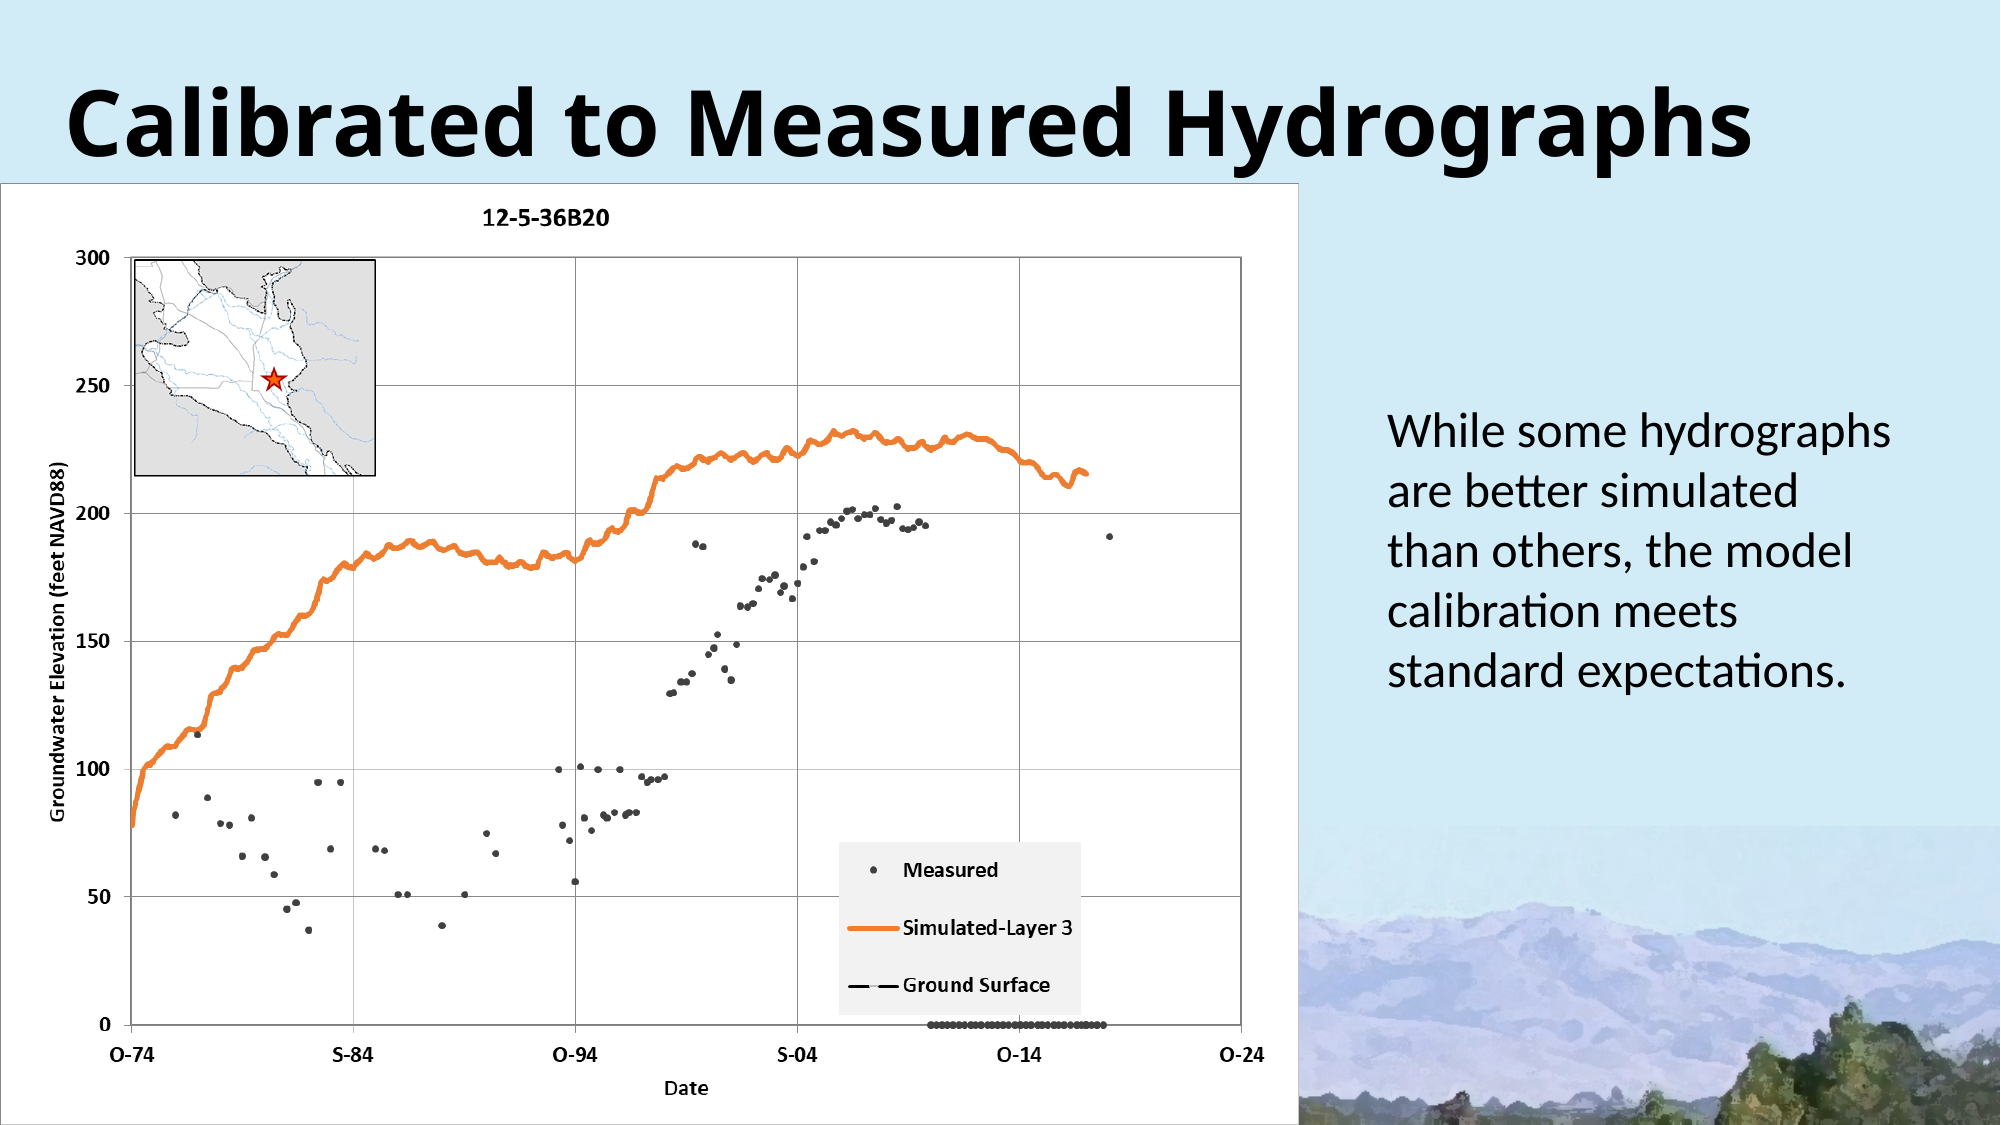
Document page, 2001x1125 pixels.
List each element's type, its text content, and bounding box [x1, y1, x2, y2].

title Calibrated to Measured Hydrographs [47, 18, 1773, 236]
picture [0, 183, 2000, 1125]
text_box While some hydrographs are better simulated than others, the model calibration meets standard expectations. [1372, 389, 1909, 705]
